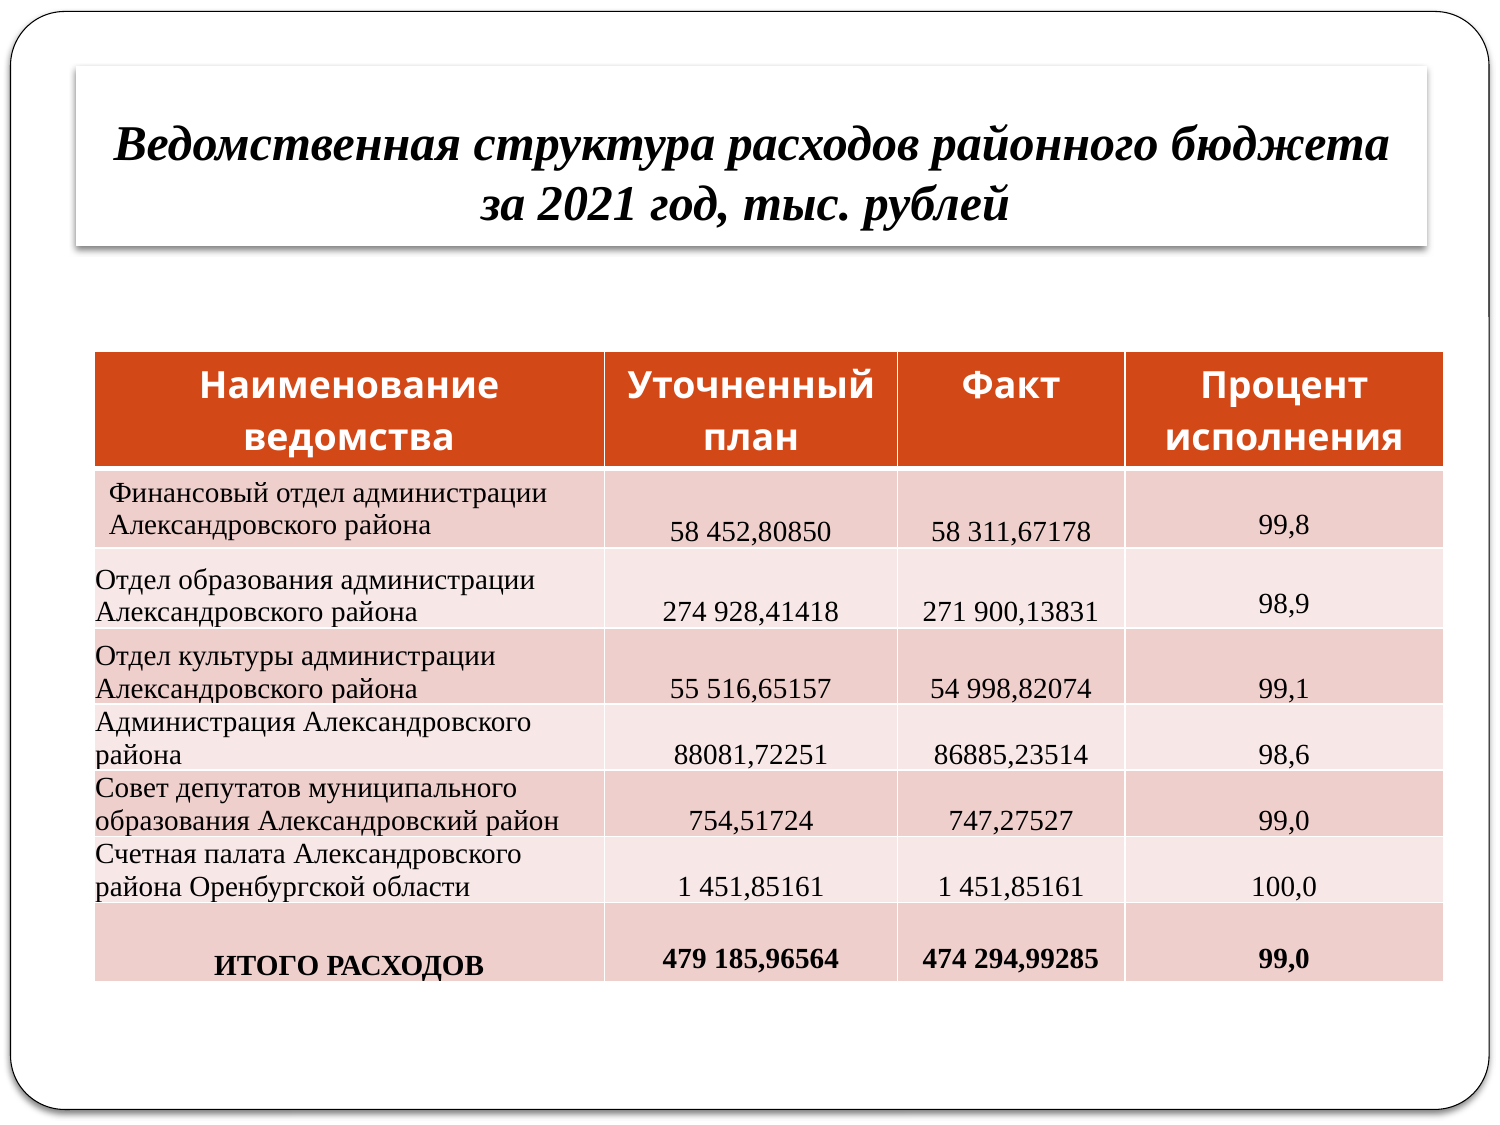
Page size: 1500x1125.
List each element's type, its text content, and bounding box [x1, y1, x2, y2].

table_cell Финансовый отдел администрации Александровского района [95, 471, 604, 547]
table_cell 747,27527 [898, 771, 1124, 836]
table_cell 58 452,80850 [605, 471, 897, 547]
table_cell 99,0 [1126, 903, 1443, 981]
title Ведомственная структура расходов районного бюджета за 2021 год, тыс. рублей [76, 66, 1427, 246]
table_cell 88081,72251 [605, 705, 897, 769]
table_cell 99,8 [1126, 471, 1443, 547]
table_header Процент исполнения [1126, 352, 1443, 466]
table_cell 55 516,65157 [605, 629, 897, 703]
table_cell 274 928,41418 [605, 549, 897, 627]
table_cell 474 294,99285 [898, 903, 1124, 981]
table_cell ИТОГО РАСХОДОВ [95, 903, 604, 981]
table_header Уточненный план [605, 352, 897, 466]
table_cell 99,1 [1126, 629, 1443, 703]
table_cell 754,51724 [605, 771, 897, 836]
table_cell 271 900,13831 [898, 549, 1124, 627]
table_cell 86885,23514 [898, 705, 1124, 769]
table_cell Счетная палата Александровского района Оренбургской области [95, 837, 604, 902]
table_cell 54 998,82074 [898, 629, 1124, 703]
table_header Факт [898, 352, 1124, 466]
table_cell 98,9 [1126, 549, 1443, 627]
table_header Наименование ведомства [95, 352, 604, 466]
table_cell 98,6 [1126, 705, 1443, 769]
table_cell Отдел образования администрации Александровского района [95, 549, 604, 627]
table_cell 58 311,67178 [898, 471, 1124, 547]
table_cell Совет депутатов муниципального образования Александровский район [95, 771, 604, 836]
table_cell 1 451,85161 [605, 837, 897, 902]
table_cell 99,0 [1126, 771, 1443, 836]
table_cell Отдел культуры администрации Александровского района [95, 629, 604, 703]
table_cell 1 451,85161 [898, 837, 1124, 902]
table_cell 100,0 [1126, 837, 1443, 902]
table_cell Администрация Александровского района [95, 705, 604, 769]
table_cell 479 185,96564 [605, 903, 897, 981]
